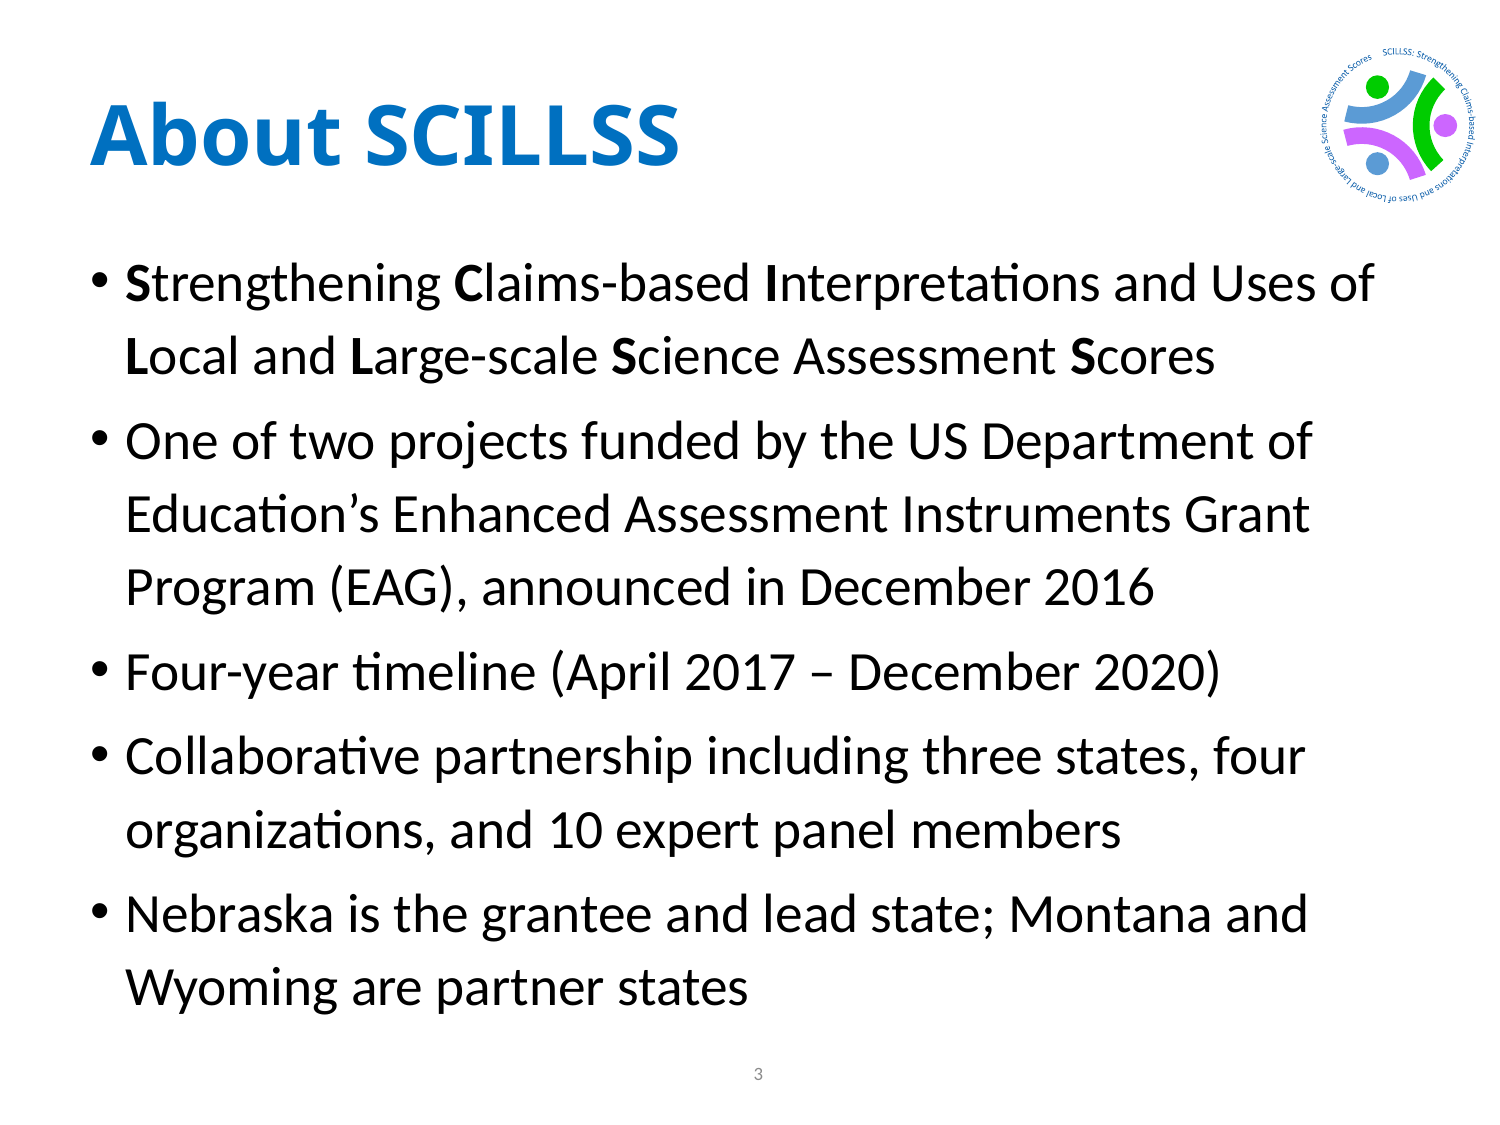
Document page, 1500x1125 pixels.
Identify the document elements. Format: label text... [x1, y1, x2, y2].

title About SCILLSS [75, 45, 1425, 232]
list Strengthening Claims-based Interpretations and Uses of Local and Large-scale Science Assessment Scores One of two projects funded by the US Department of Education’s Enhanced Assessment Instruments Grant Program (EAG), announced in December 2016 Four-year timeline (April 2017 – December 2020) Collaborative partnership including three states, four organizations, and 10 expert panel members Nebraska is the grantee and lead state; Montana and Wyoming are partner states [75, 232, 1425, 1031]
